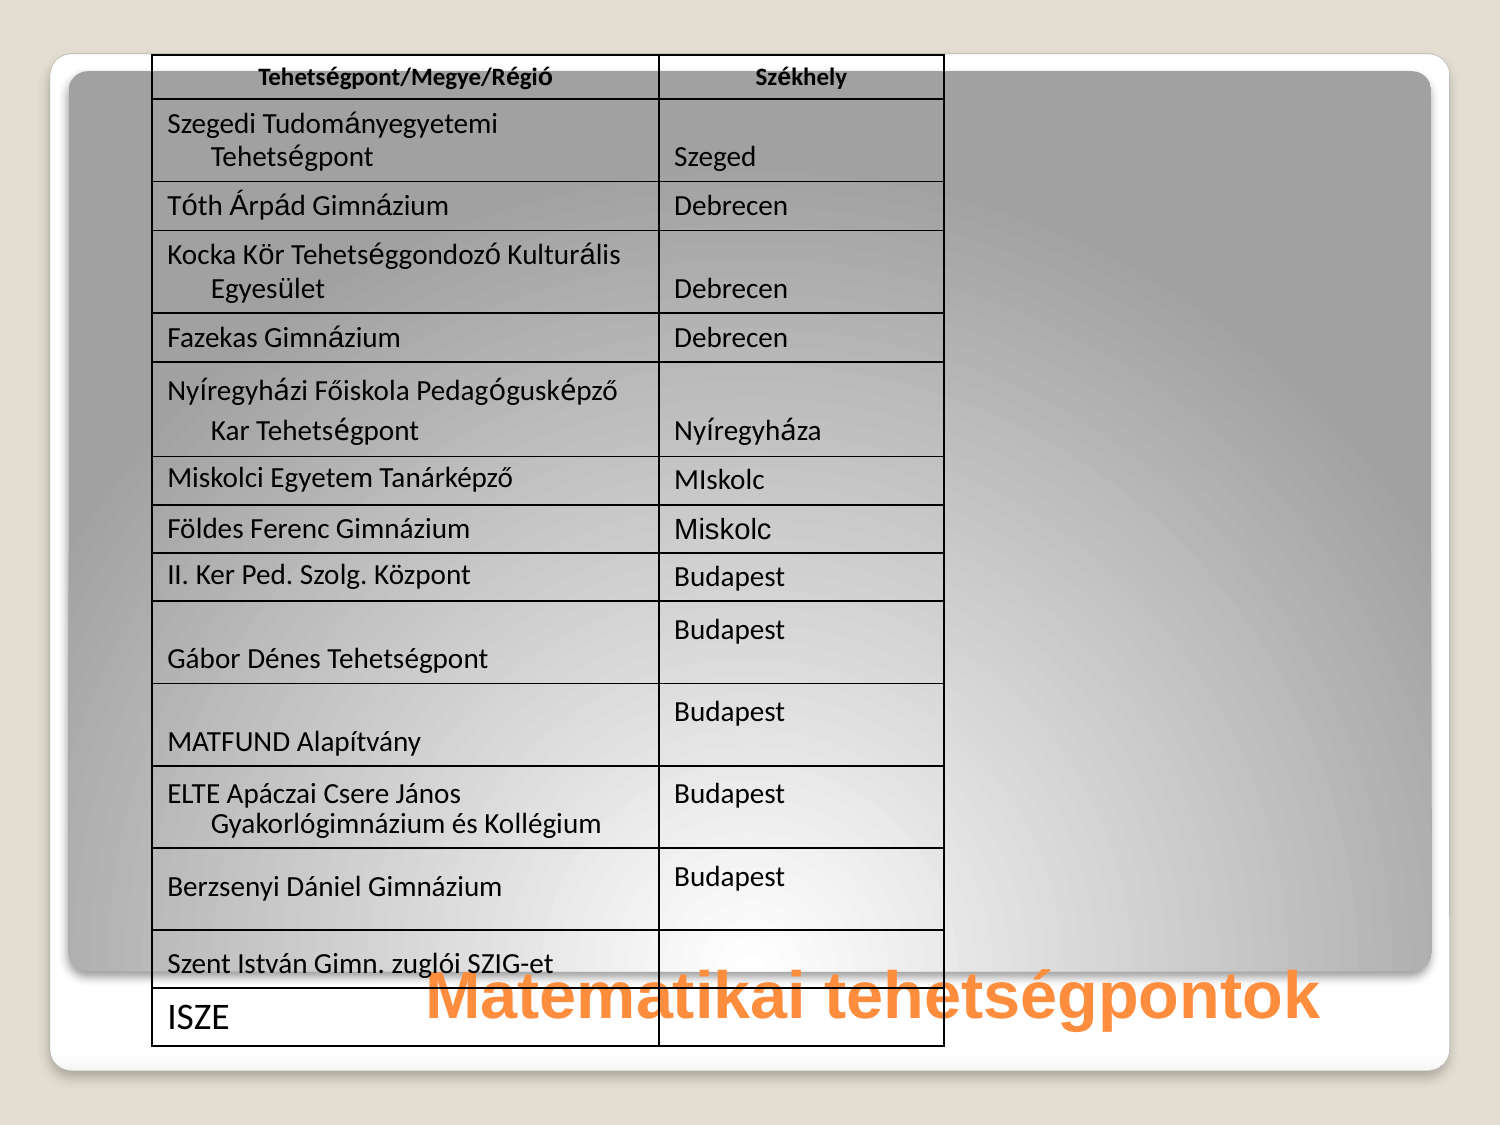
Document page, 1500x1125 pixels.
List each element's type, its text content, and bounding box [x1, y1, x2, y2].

table_cell ISZE [153, 989, 658, 1045]
table_cell Miskolc [660, 506, 943, 552]
table_cell Budapest [660, 849, 943, 929]
table_cell Budapest [660, 554, 943, 600]
table_cell Budapest [660, 767, 943, 847]
table_cell Fazekas Gimnázium [153, 314, 658, 361]
table_cell Szegedi Tudományegyetemi Tehetségpont [153, 100, 658, 181]
table_cell Nyíregyházi Főiskola Pedagógusképző Kar Tehetségpont [153, 363, 658, 456]
table_cell Debrecen [660, 231, 943, 312]
table_header Tehetségpont/Megye/Régió [153, 56, 658, 98]
table_cell Debrecen [660, 314, 943, 361]
table_header Székhely [660, 56, 943, 98]
table_cell II. Ker Ped. Szolg. Központ [153, 554, 658, 600]
table_cell Berzsenyi Dániel Gimnázium [153, 849, 658, 929]
table_cell Tóth Árpád Gimnázium [153, 182, 658, 230]
table_cell [660, 989, 943, 1045]
table_cell Miskolci Egyetem Tanárképző [153, 457, 658, 504]
table_cell Debrecen [660, 182, 943, 230]
table_cell MIskolc [660, 457, 943, 504]
table_cell Budapest [660, 684, 943, 765]
table_cell Nyíregyháza [660, 363, 943, 456]
title Matematikai tehetségpontok [945, 867, 1444, 1040]
table_cell Gábor Dénes Tehetségpont [153, 602, 658, 683]
table_cell Földes Ferenc Gimnázium [153, 506, 658, 552]
table_cell Kocka Kör Tehetséggondozó Kulturális Egyesület [153, 231, 658, 312]
table_cell Szeged [660, 100, 943, 181]
table_cell ELTE Apáczai Csere János Gyakorlógimnázium és Kollégium [153, 767, 658, 847]
table_cell Szent István Gimn. zuglói SZIG-et [153, 931, 658, 987]
table_cell [660, 931, 943, 987]
table_cell MATFUND Alapítvány [153, 684, 658, 765]
table_cell Budapest [660, 602, 943, 683]
